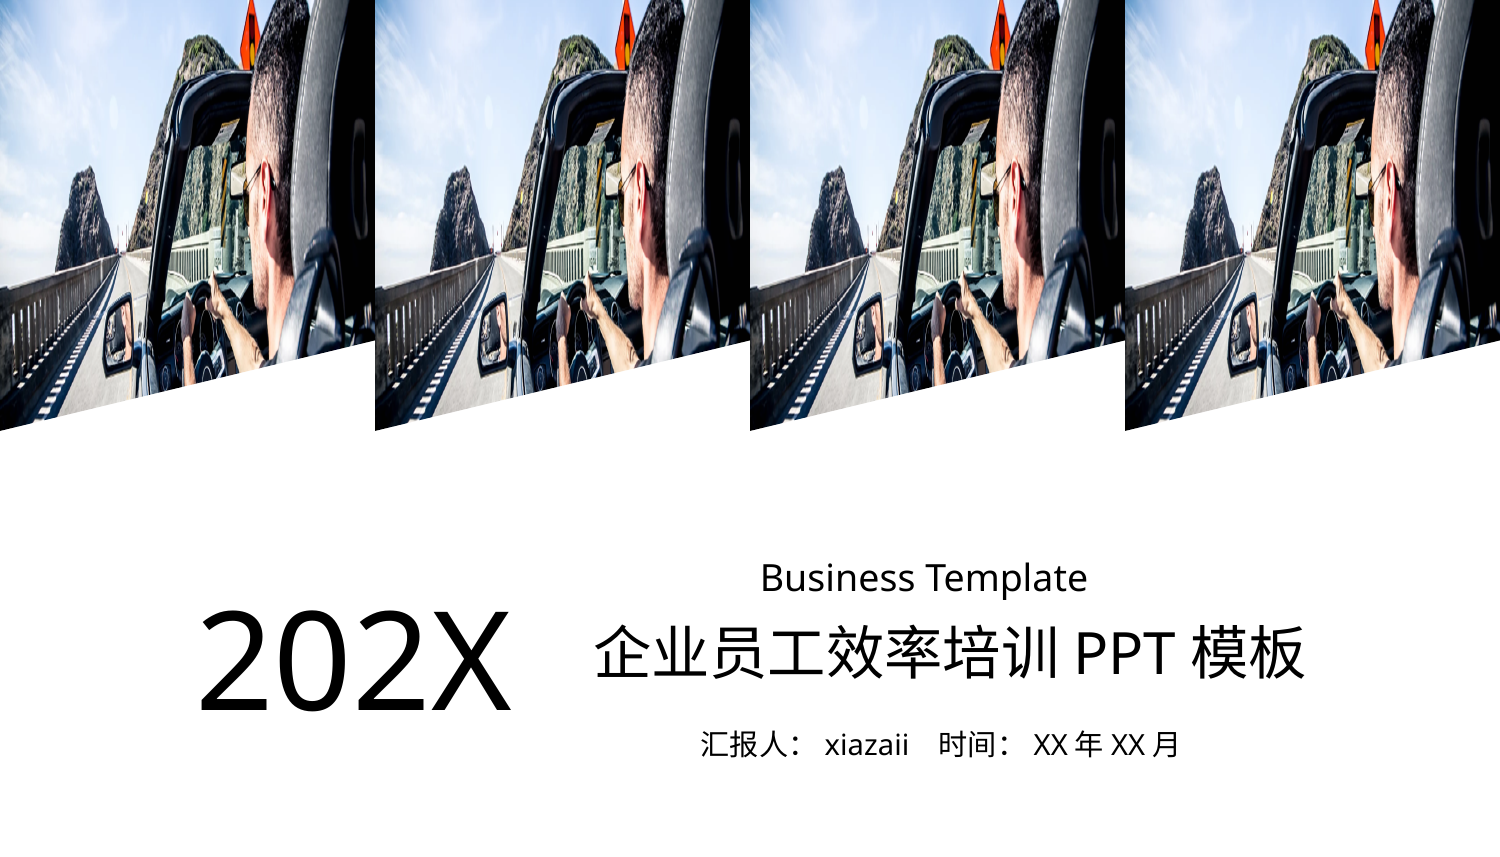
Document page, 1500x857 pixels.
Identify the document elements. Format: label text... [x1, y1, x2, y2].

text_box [0, 0, 1500, 431]
text_box 202X [180, 565, 579, 745]
text_box 企业员工效率培训PPT模板 [578, 608, 1350, 694]
text_box 汇报人：xiazaii 时间：XX年XX月 [685, 718, 1319, 769]
text_box Business Template [745, 546, 1104, 606]
